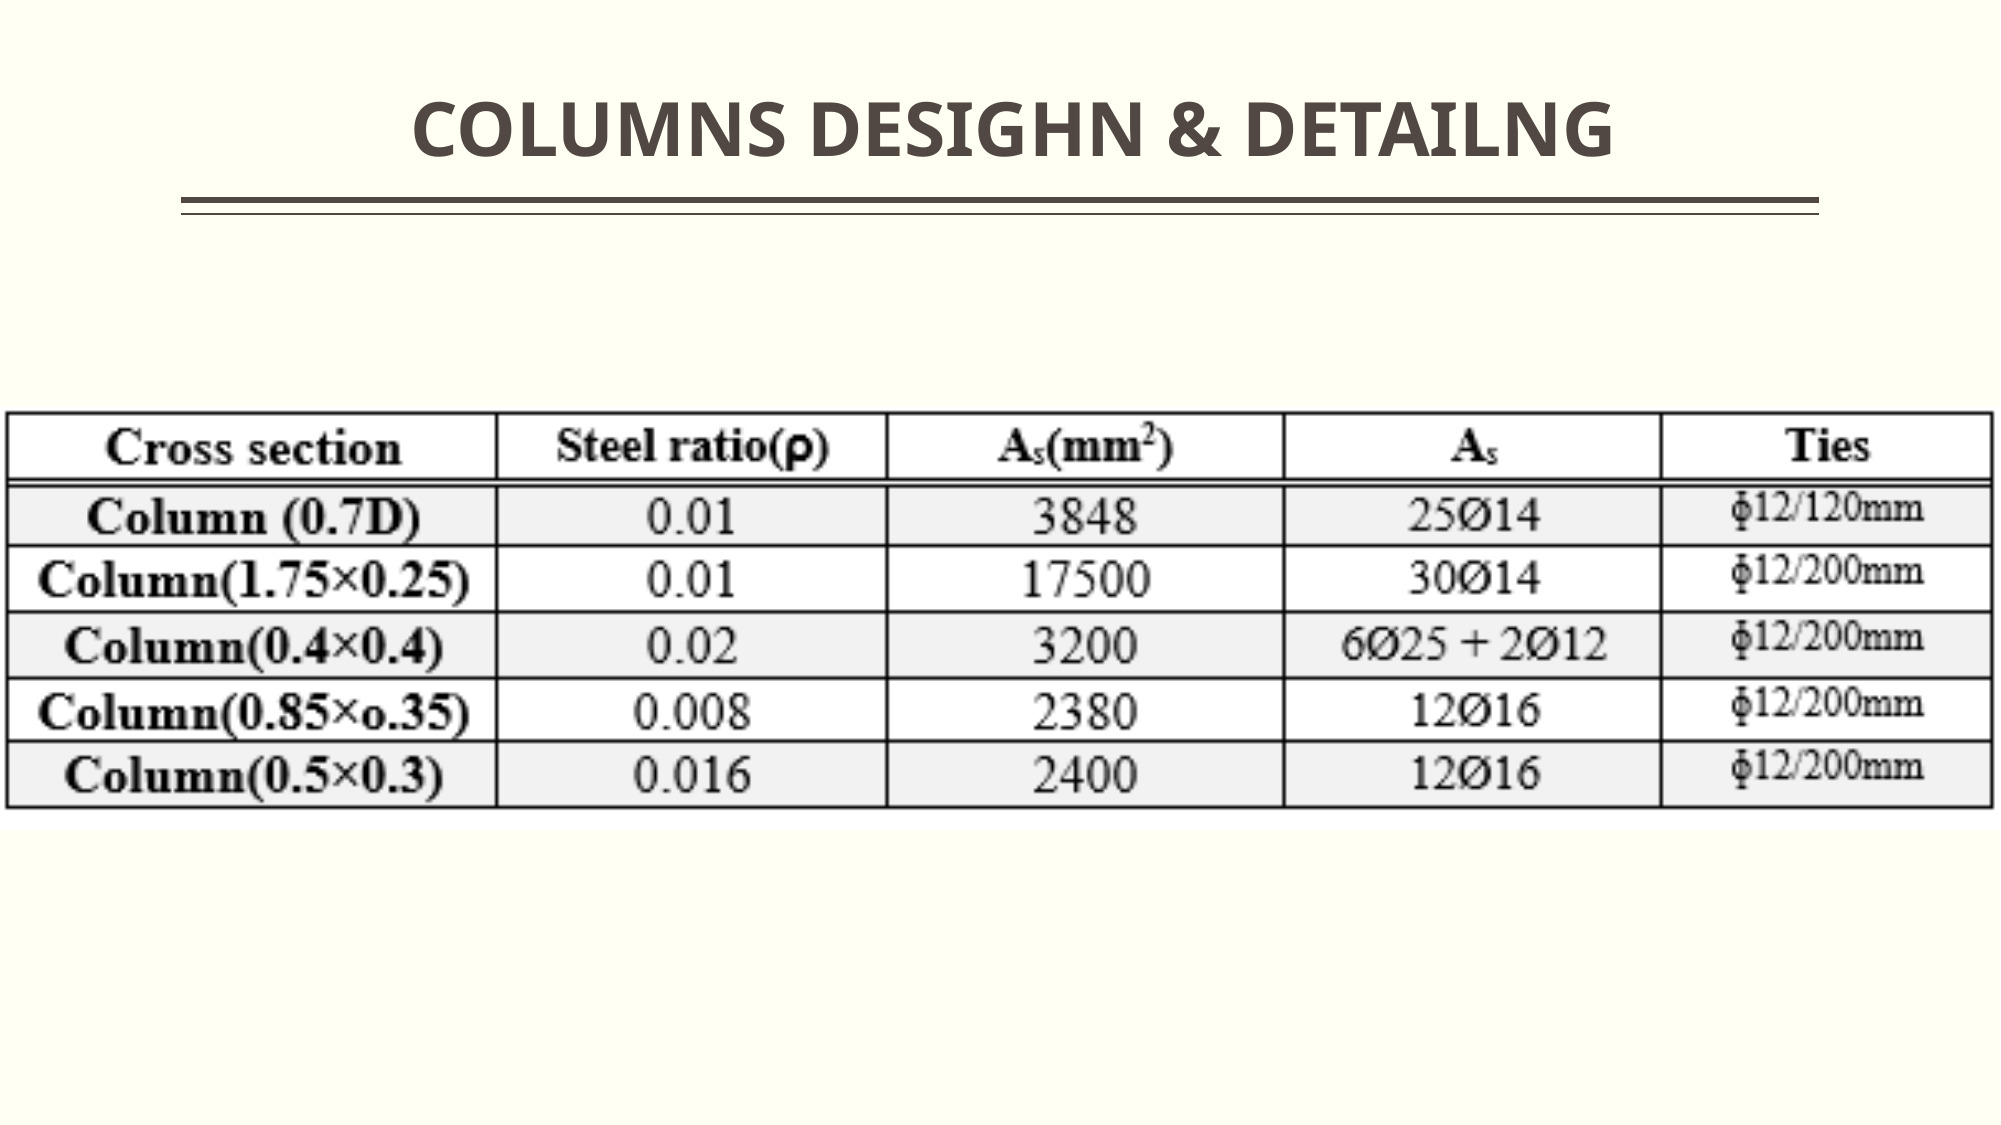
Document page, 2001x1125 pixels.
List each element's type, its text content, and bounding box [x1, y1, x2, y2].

picture [0, 406, 2000, 830]
title COLUMNS DESIGHN & DETAILNG [205, 0, 1843, 180]
